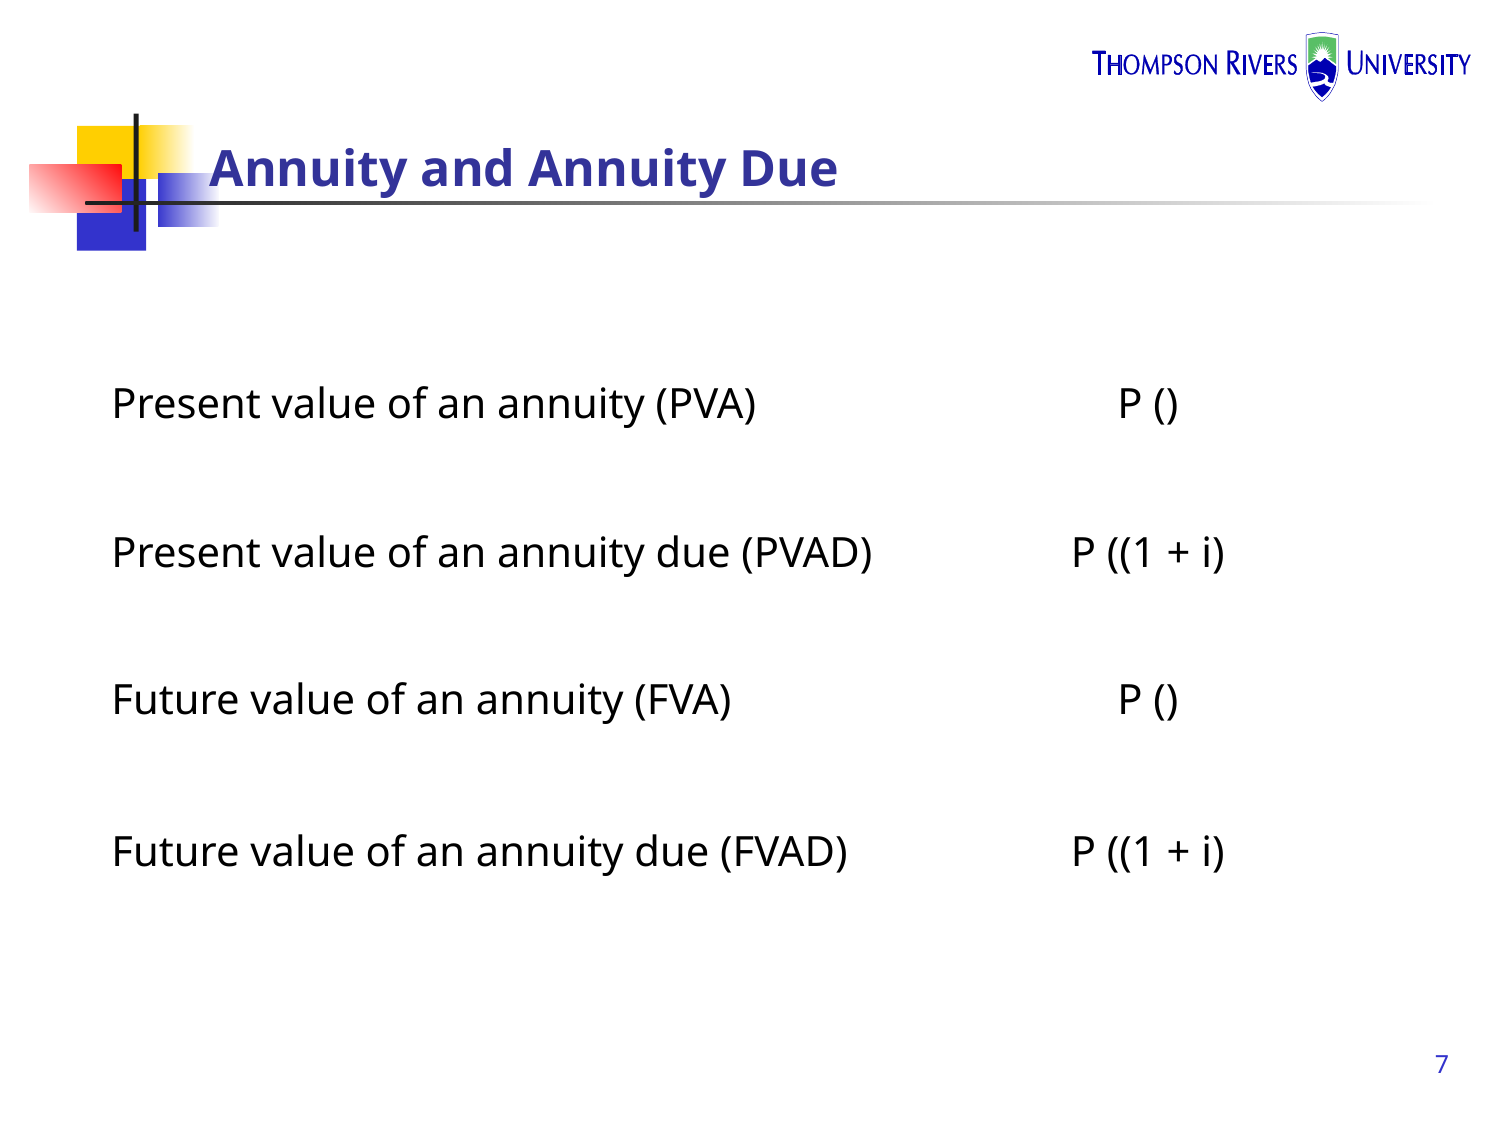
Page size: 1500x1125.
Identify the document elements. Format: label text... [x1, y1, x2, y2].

slide_number 7 [1151, 1049, 1465, 1125]
title Annuity and Annuity Due [194, 97, 1199, 204]
list [701, 255, 1447, 1006]
